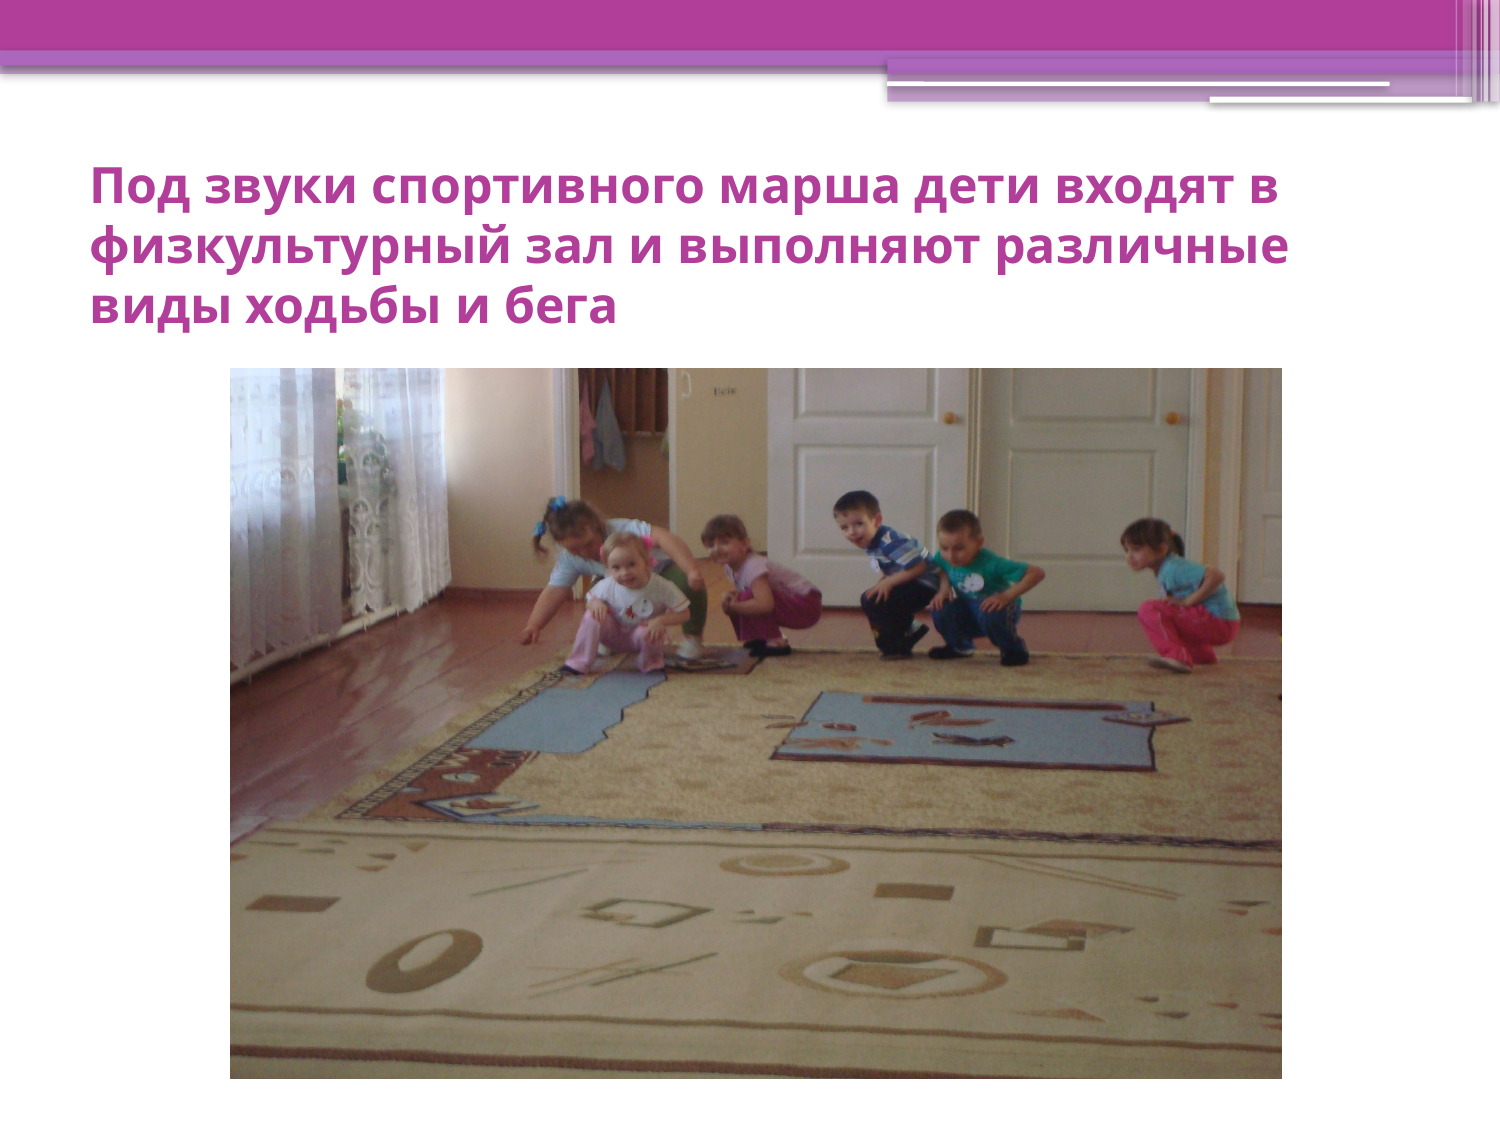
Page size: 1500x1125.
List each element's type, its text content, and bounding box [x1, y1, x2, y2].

title Под звуки спортивного марша дети входят в физкультурный зал и выполняют различные виды ходьбы и бега [75, 125, 1425, 363]
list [229, 368, 1282, 1079]
